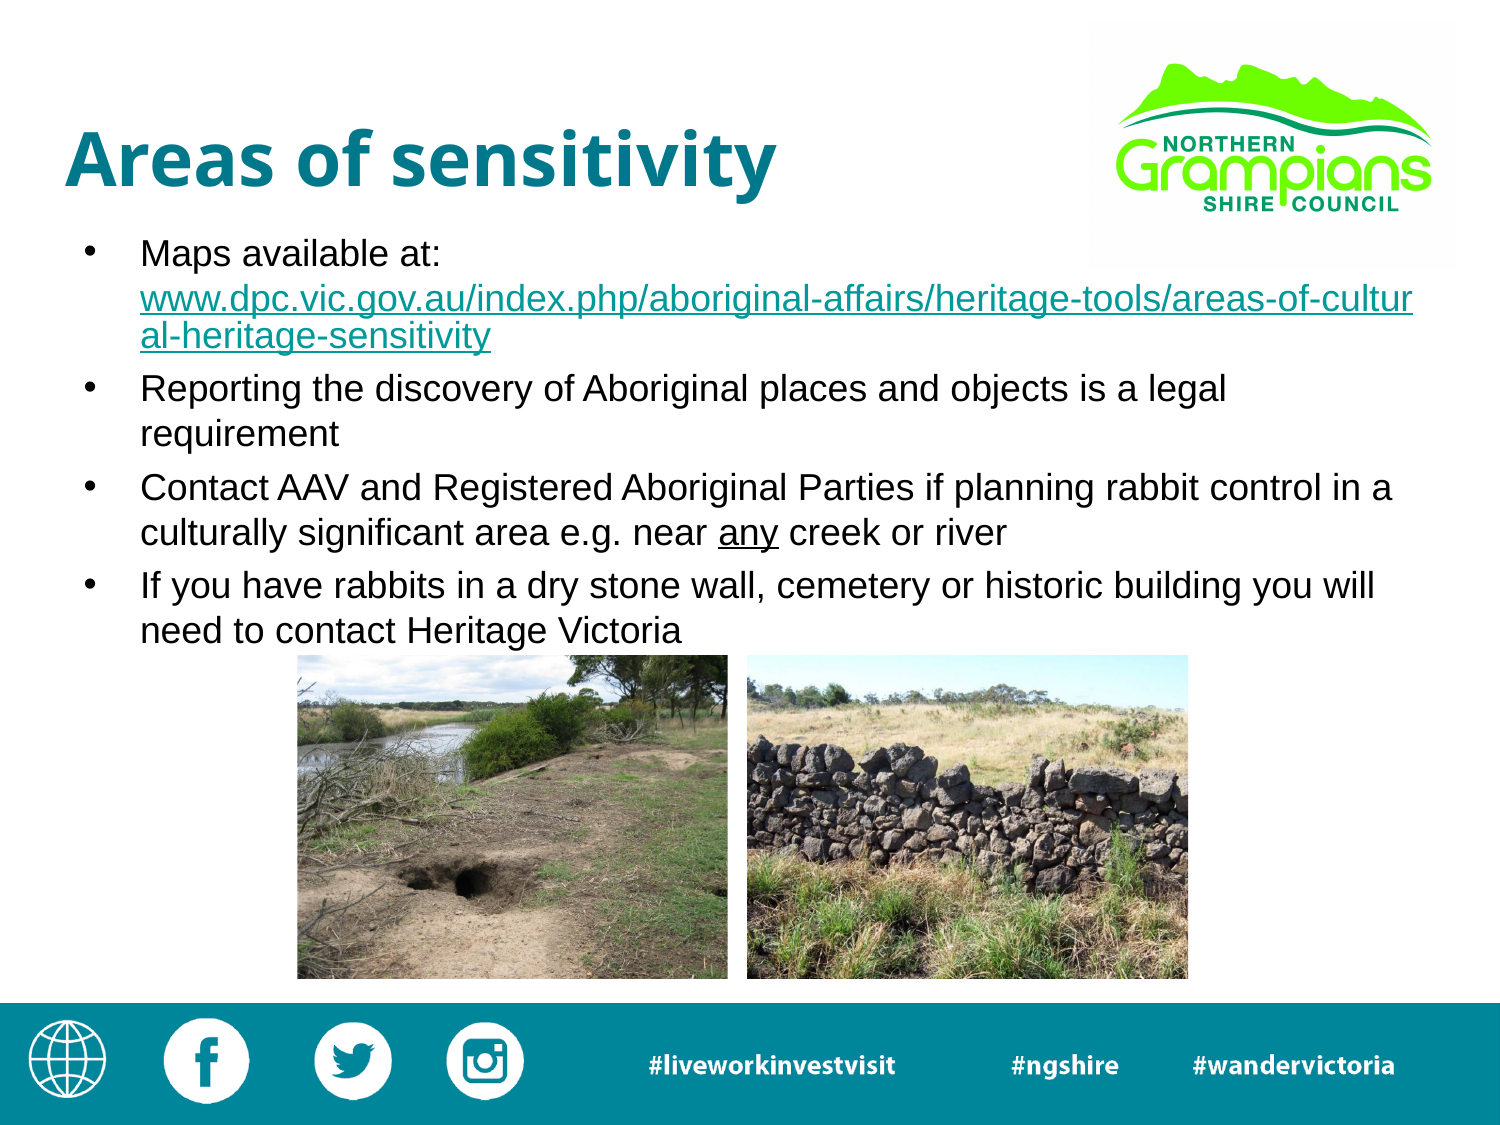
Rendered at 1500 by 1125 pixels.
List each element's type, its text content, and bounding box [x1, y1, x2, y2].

picture [0, 1003, 1500, 1125]
title Areas of sensitivity [50, 85, 1084, 221]
list Maps available at: www.dpc.vic.gov.au/index.php/aboriginal-affairs/heritage-tools/areas-of-cultural-heritage-sensitivity Reporting the discovery of Aboriginal places and objects is a legal requirement Contact AAV and Registered Aboriginal Parties if planning rabbit control in a culturally significant area e.g. near any creek or river If you have rabbits in a dry stone wall, cemetery or historic building you will need to contact Heritage Victoria [50, 221, 1449, 1000]
picture [296, 655, 728, 979]
picture [746, 655, 1189, 979]
picture [1089, 22, 1458, 268]
